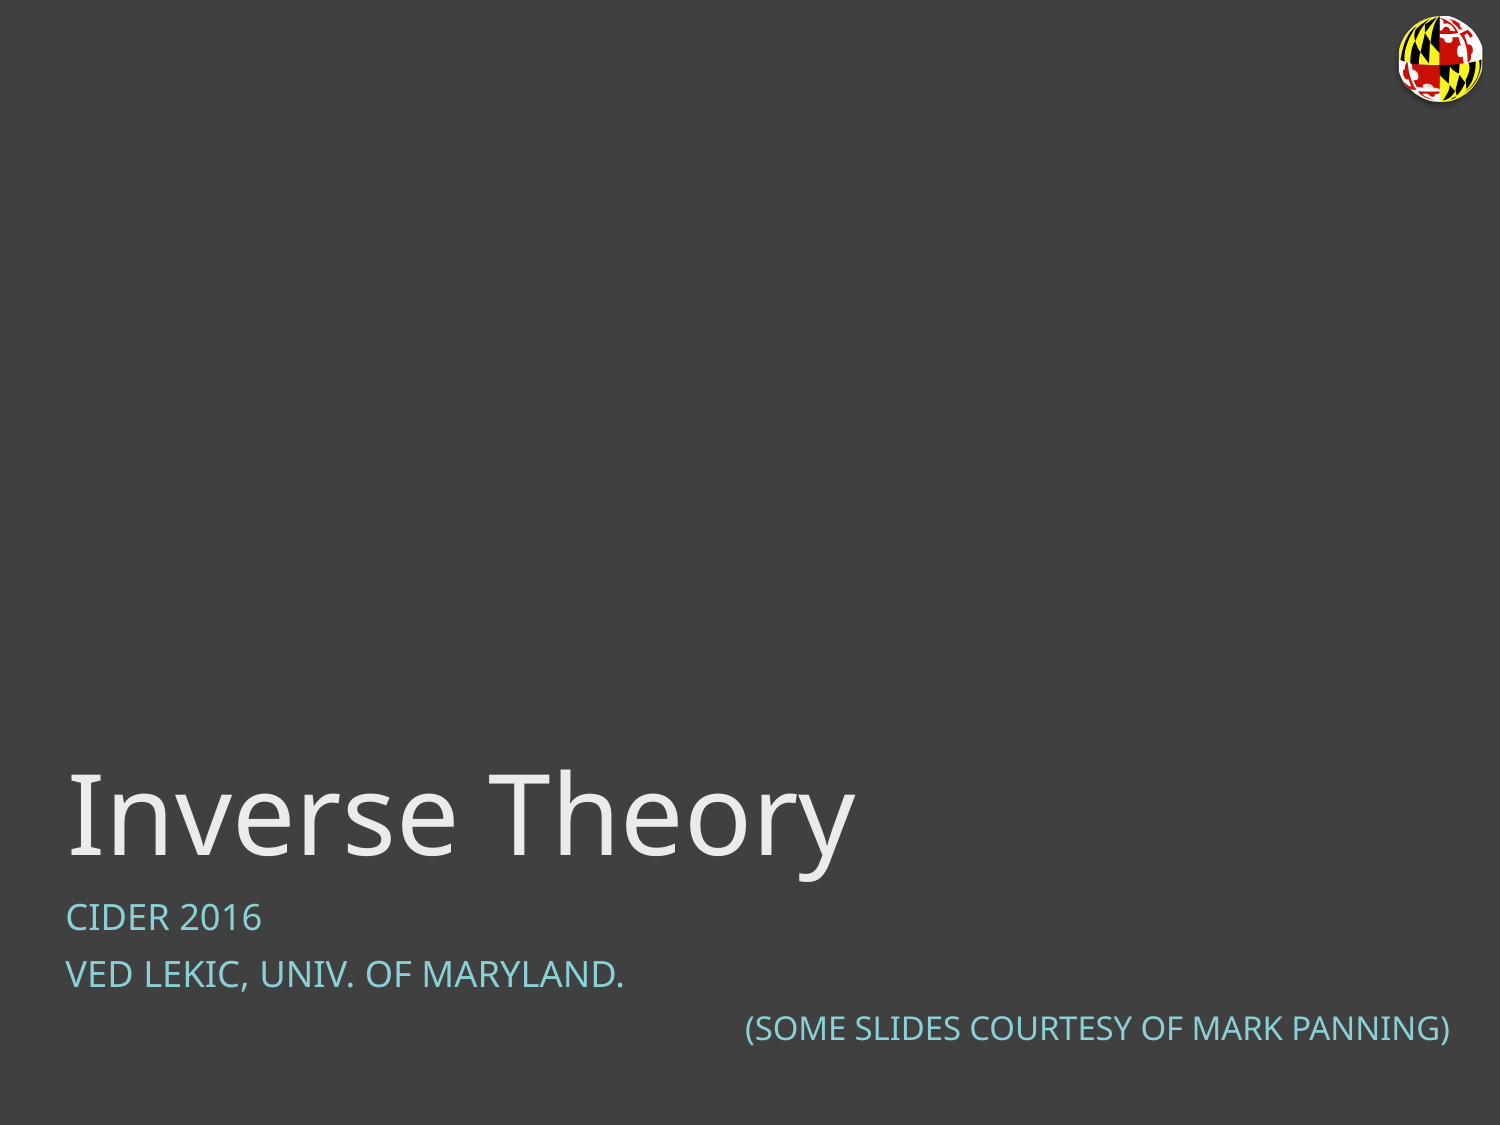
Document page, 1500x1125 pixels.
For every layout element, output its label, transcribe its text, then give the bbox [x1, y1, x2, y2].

picture [1398, 16, 1483, 102]
subtitle CIDER 2016 Ved Lekic, Univ. of Maryland. (some slides courtesy of Mark Panning) [50, 886, 1466, 1055]
title Inverse Theory [52, 495, 1293, 886]
